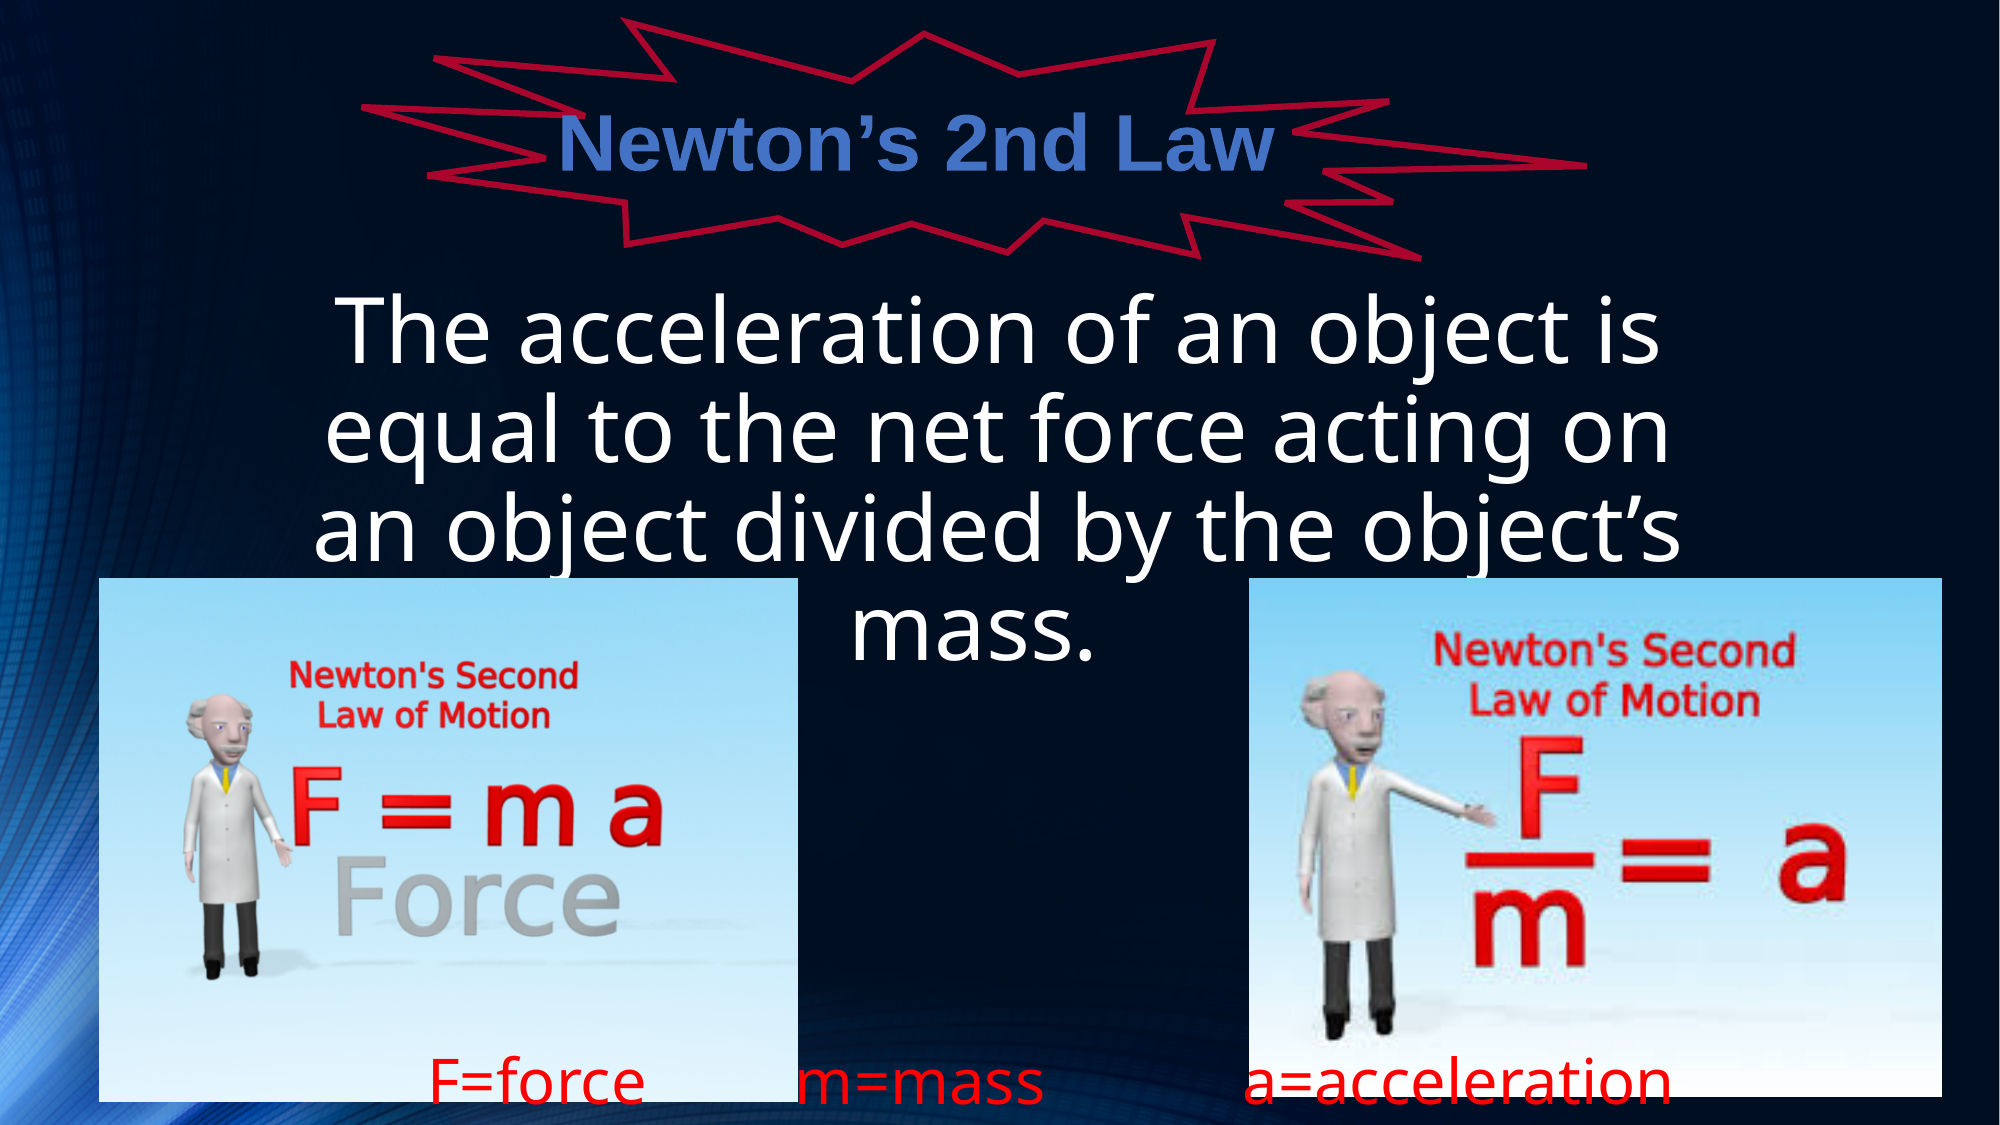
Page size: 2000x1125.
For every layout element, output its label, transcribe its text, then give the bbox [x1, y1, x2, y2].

picture [0, 0, 2000, 1125]
text_box [361, 20, 1587, 260]
list The acceleration of an object is equal to the net force acting on an object divided by the object’s mass. [249, 276, 1749, 952]
text_box F=force m=mass a=acceleration [274, 1042, 1926, 1125]
